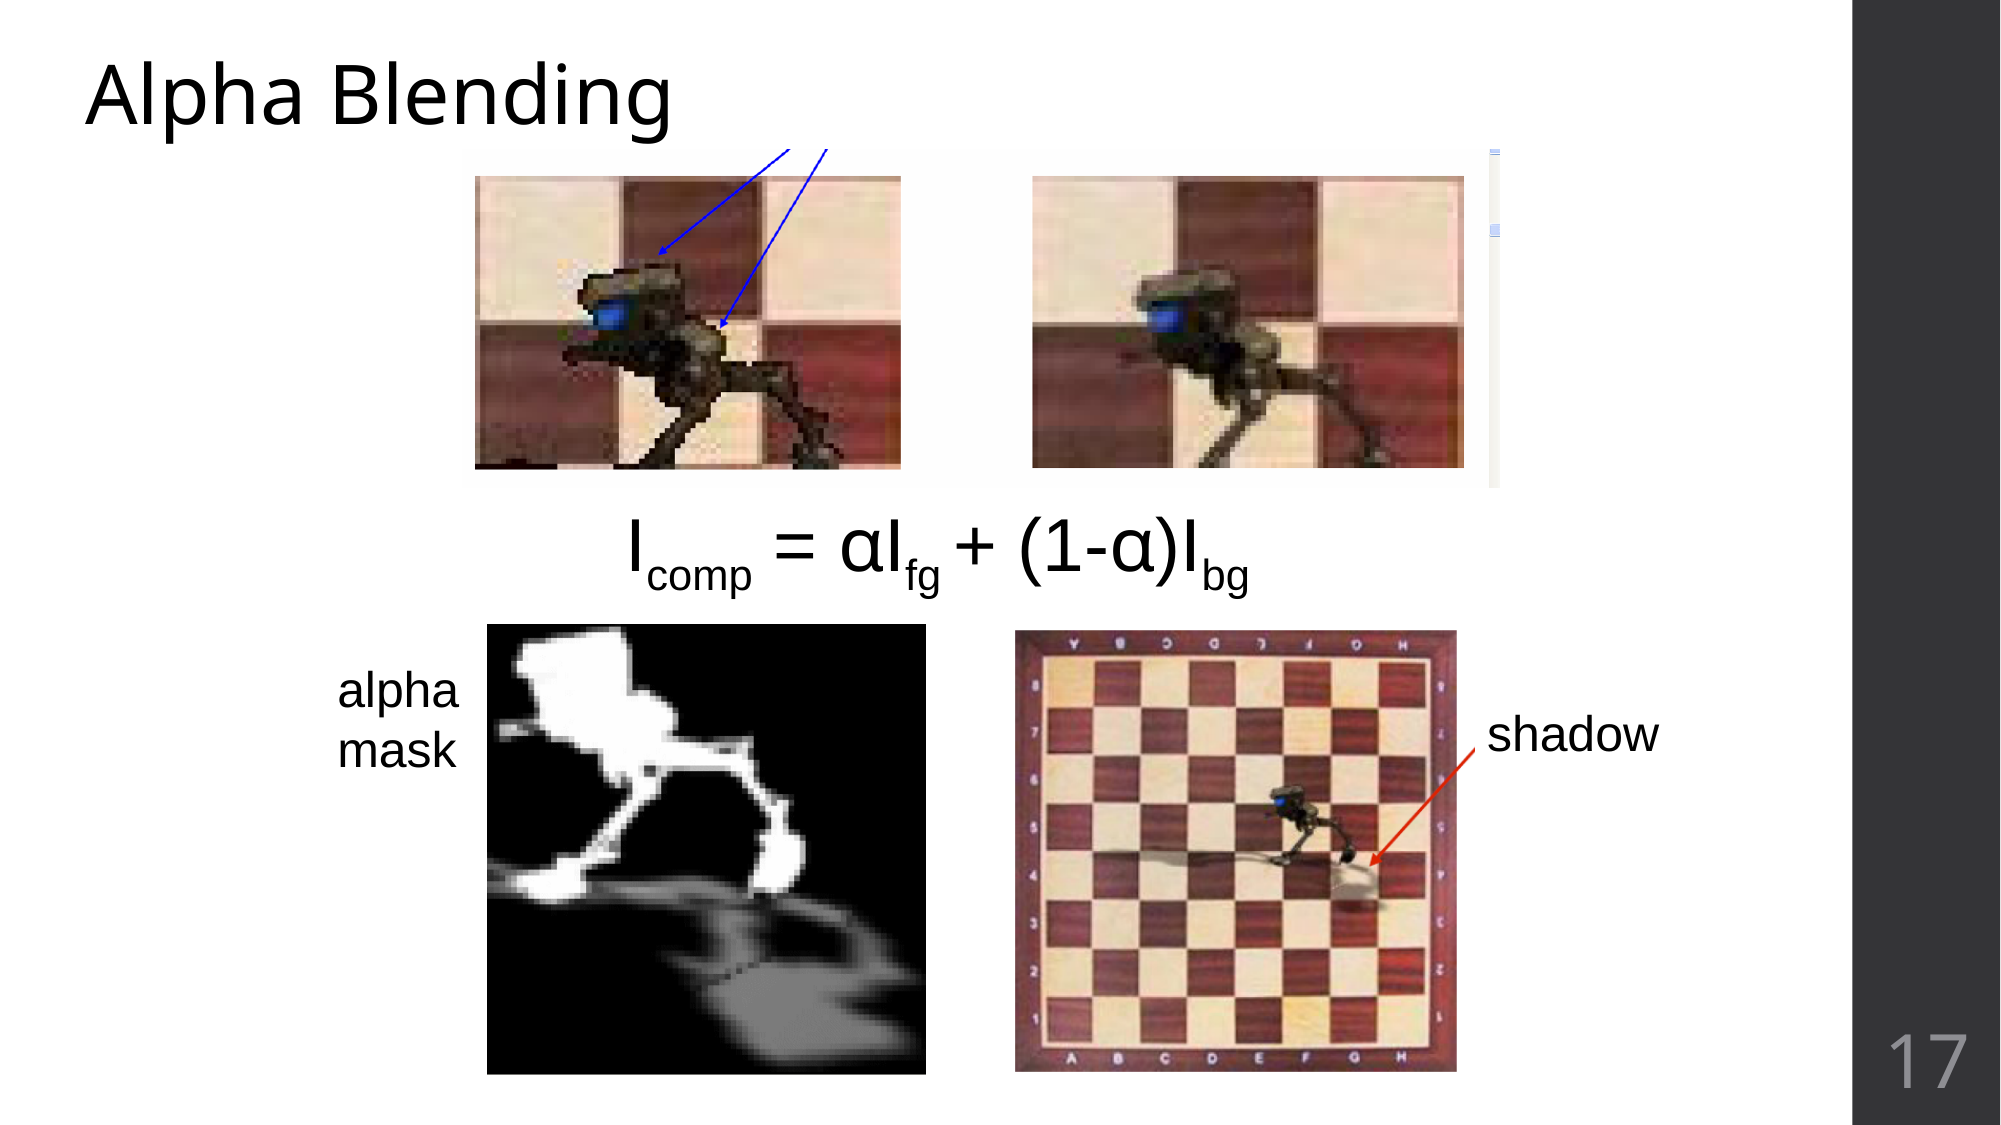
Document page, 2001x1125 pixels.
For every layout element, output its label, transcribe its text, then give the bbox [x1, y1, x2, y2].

text_box Icomp = αIfg + (1-α)Ibg [610, 497, 1350, 595]
title Alpha Blending [70, 60, 1797, 150]
slide_number ‹#› [1852, 1012, 2000, 1110]
picture [487, 624, 927, 1076]
picture [462, 149, 1501, 488]
picture [987, 616, 1476, 1088]
text_box alpha mask [322, 649, 482, 787]
text_box shadow [1479, 693, 1675, 769]
